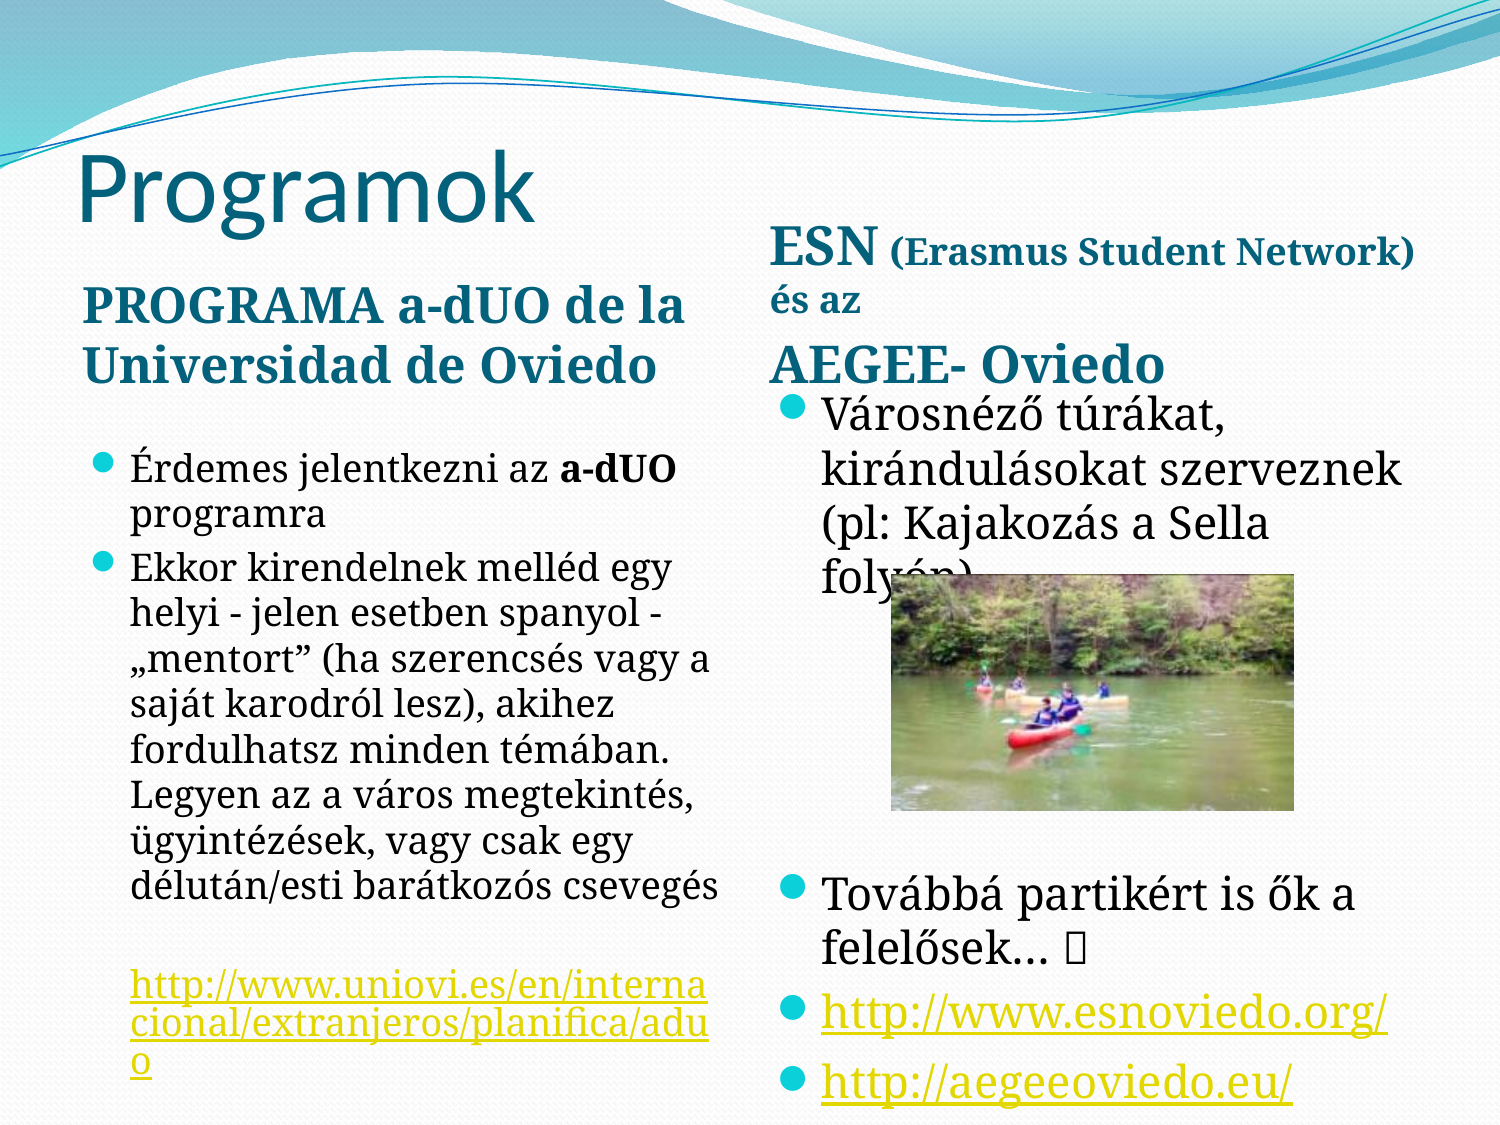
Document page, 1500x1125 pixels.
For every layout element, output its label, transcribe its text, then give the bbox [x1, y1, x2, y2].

list PROGRAMA a-dUO de la Universidad de Oviedo [75, 255, 738, 413]
list Városnéző túrákat, kirándulásokat szerveznek (pl: Kajakozás a Sella folyón) Továbbá partikért is ők a felelősek…  http://www.esnoviedo.org/ http://aegeeoviedo.eu/ [761, 385, 1425, 1125]
list Érdemes jelentkezni az a-dUO programra Ekkor kirendelnek melléd egy helyi - jelen esetben spanyol - „mentort” (ha szerencsés vagy a saját karodról lesz), akihez fordulhatsz minden témában. Legyen az a város megtekintés, ügyintézések, vagy csak egy délután/esti barátkozós csevegés http://www.uniovi.es/en/internacional/extranjeros/planifica/aduo [75, 444, 738, 1044]
picture [891, 573, 1294, 811]
title Programok [75, 78, 1425, 244]
list ESN (Erasmus Student Network) és az AEGEE- Oviedo [761, 231, 1471, 374]
